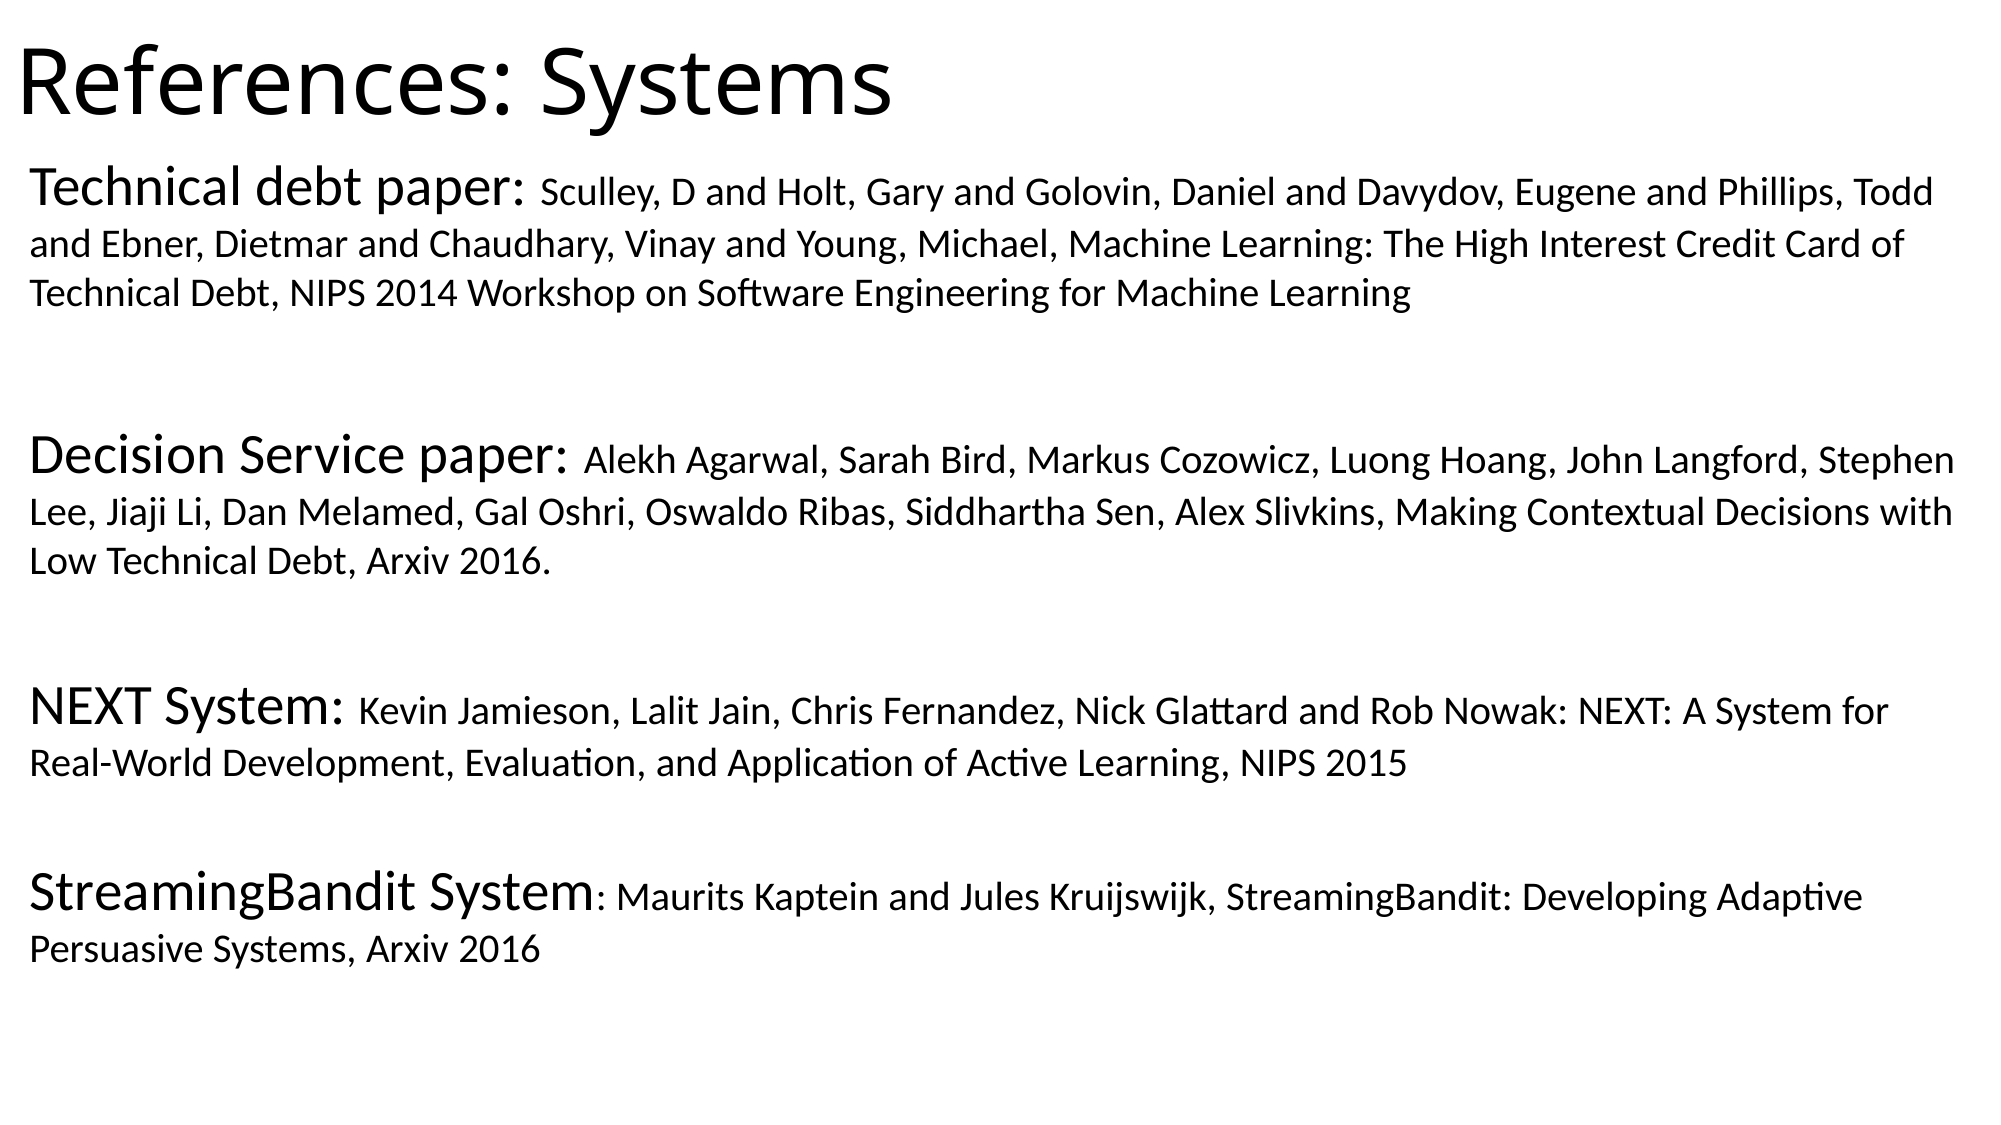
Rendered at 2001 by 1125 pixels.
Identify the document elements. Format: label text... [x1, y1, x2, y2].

text_box Technical debt paper: Sculley, D and Holt, Gary and Golovin, Daniel and Davydov, Eugene and Phillips, Todd and Ebner, Dietmar and Chaudhary, Vinay and Young, Michael, Machine Learning: The High Interest Credit Card of Technical Debt, NIPS 2014 Workshop on Software Engineering for Machine Learning Decision Service paper: Alekh Agarwal, Sarah Bird, Markus Cozowicz, Luong Hoang, John Langford, Stephen Lee, Jiaji Li, Dan Melamed, Gal Oshri, Oswaldo Ribas, Siddhartha Sen, Alex Slivkins, Making Contextual Decisions with Low Technical Debt, Arxiv 2016. NEXT System: Kevin Jamieson, Lalit Jain, Chris Fernandez, Nick Glattard and Rob Nowak: NEXT: A System for Real-World Development, Evaluation, and Application of Active Learning, NIPS 2015 StreamingBandit System: Maurits Kaptein and Jules Kruijswijk, StreamingBandit: Developing Adaptive Persuasive Systems, Arxiv 2016 [0, 124, 1990, 1122]
title References: Systems [0, 11, 1912, 124]
